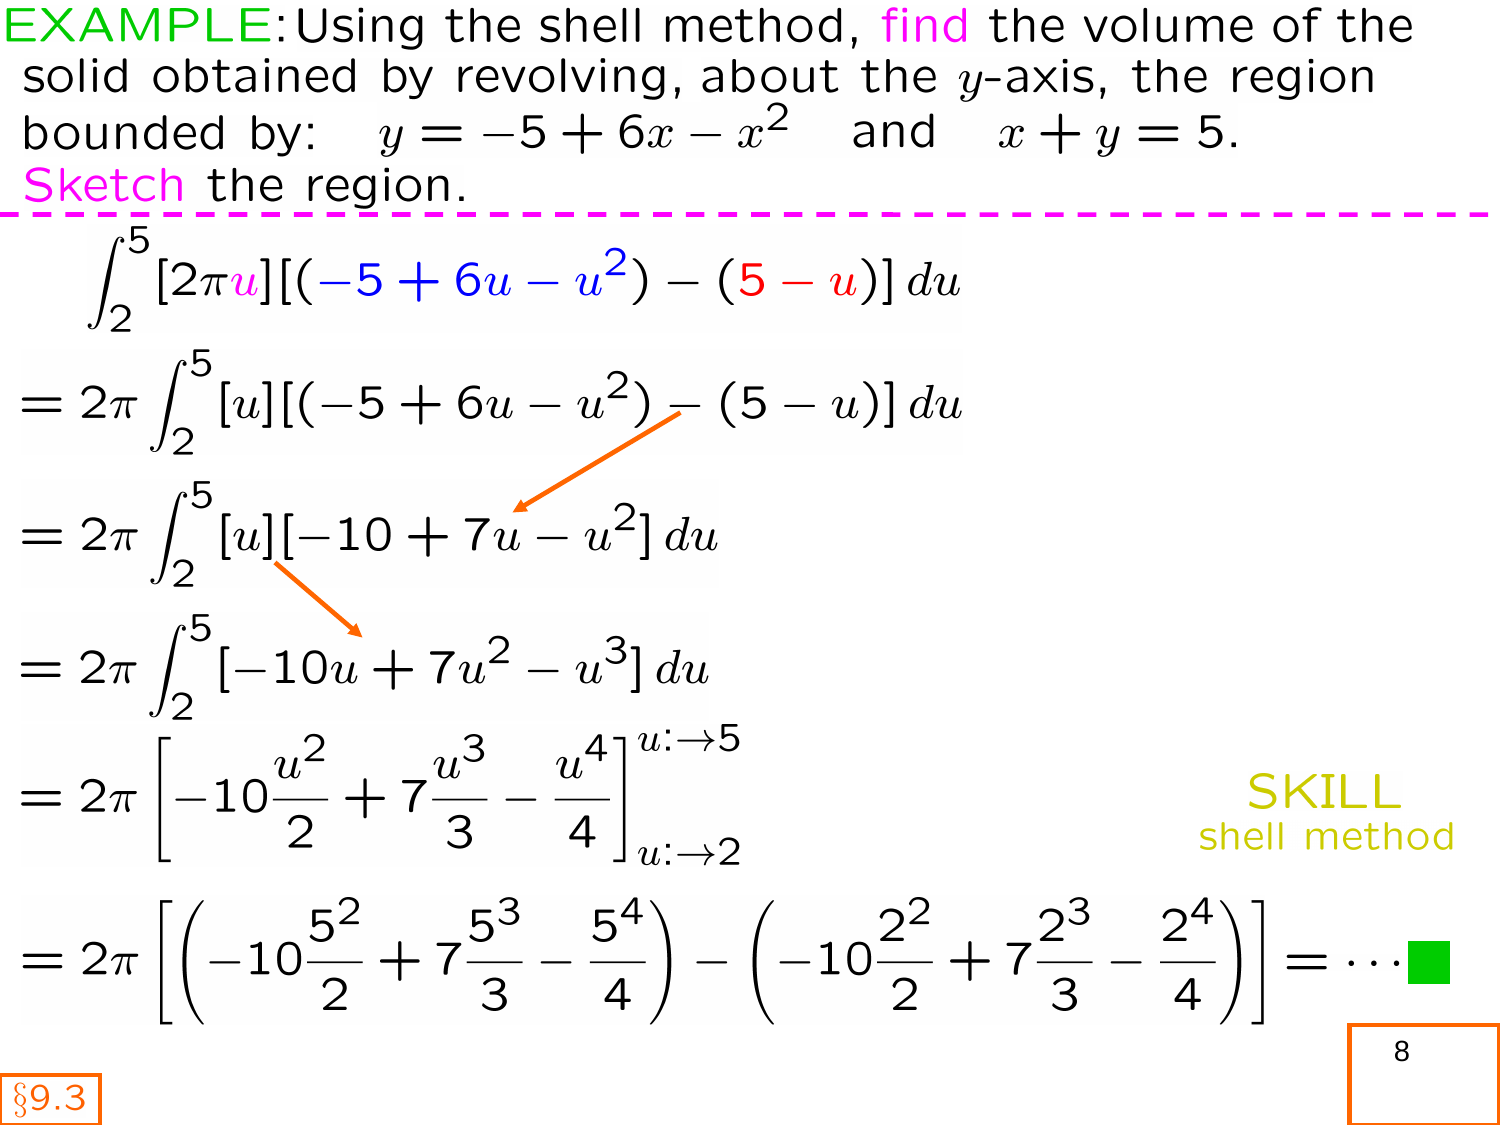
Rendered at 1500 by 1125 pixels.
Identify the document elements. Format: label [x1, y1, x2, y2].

picture [1285, 953, 1401, 971]
picture [13, 1081, 87, 1119]
text_box [1349, 1025, 1500, 1125]
picture [24, 115, 313, 157]
picture [5, 5, 285, 43]
picture [20, 895, 1265, 1026]
picture [20, 479, 719, 588]
text_box [0, 1074, 100, 1125]
text_box [1199, 771, 1453, 851]
picture [20, 724, 741, 867]
picture [296, 5, 1412, 52]
picture [24, 165, 464, 212]
text_box [1410, 943, 1448, 982]
picture [87, 224, 962, 333]
picture [24, 57, 1373, 158]
picture [20, 612, 709, 721]
picture [20, 348, 963, 455]
